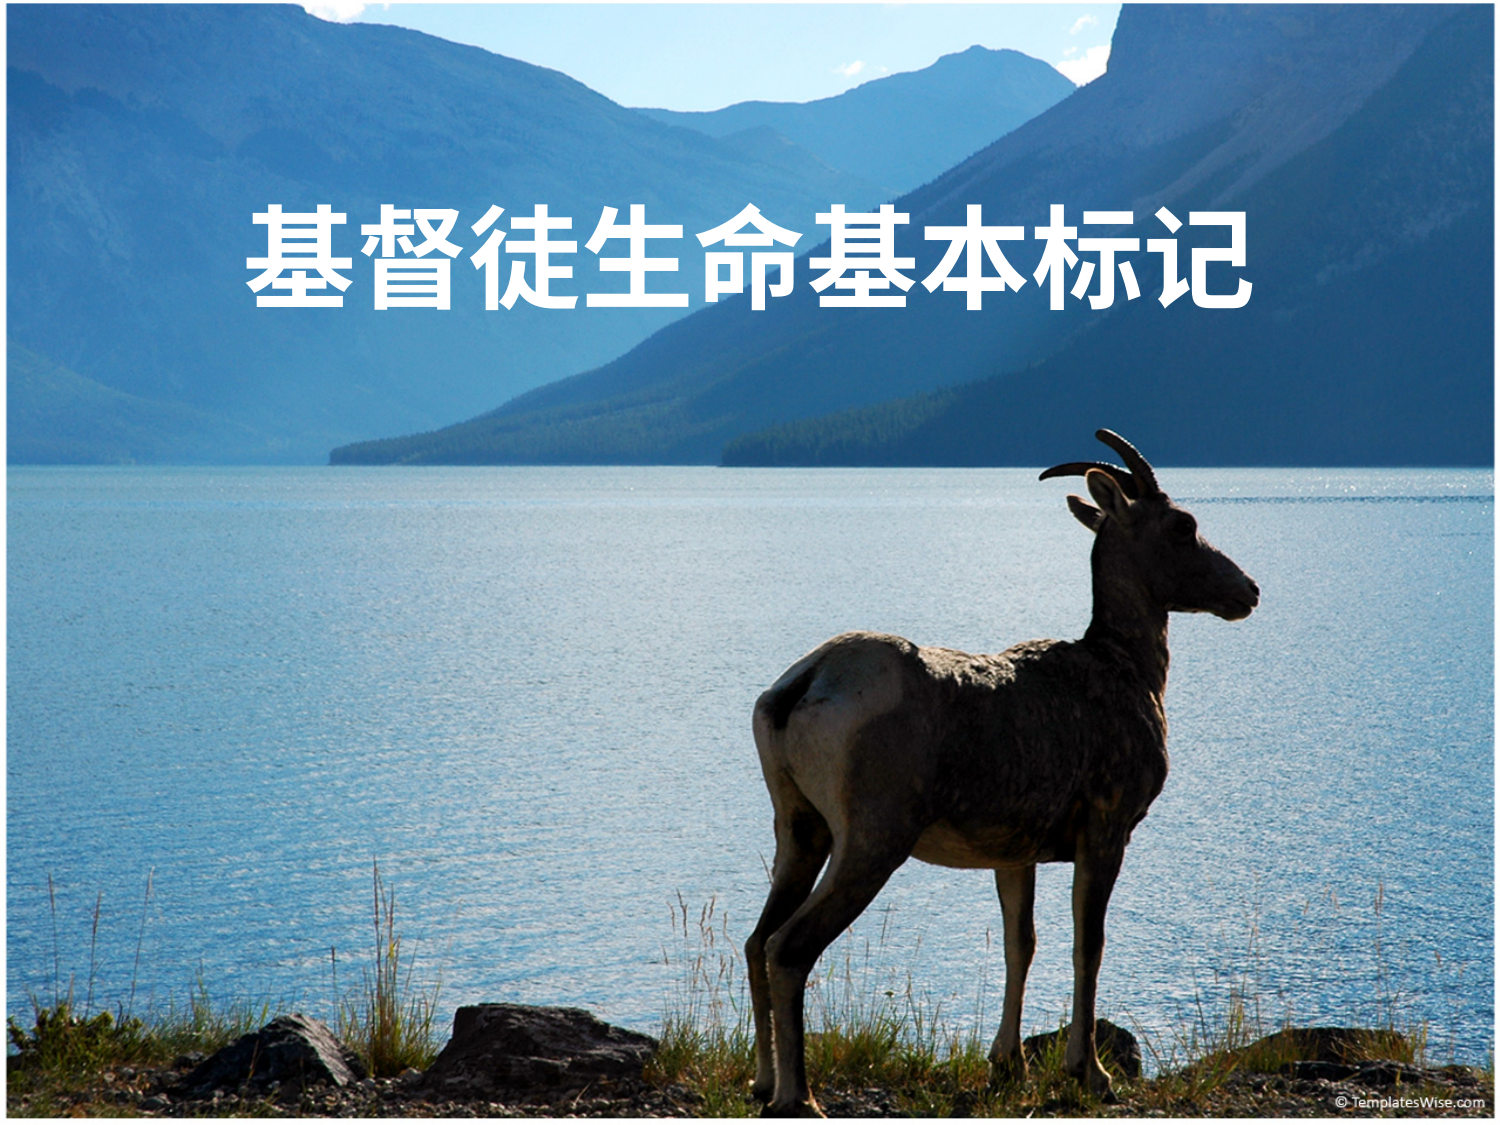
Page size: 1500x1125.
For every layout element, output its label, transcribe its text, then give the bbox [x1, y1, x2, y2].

title 基督徒生命基本标记 [23, 189, 1477, 322]
picture [0, 0, 1500, 1125]
